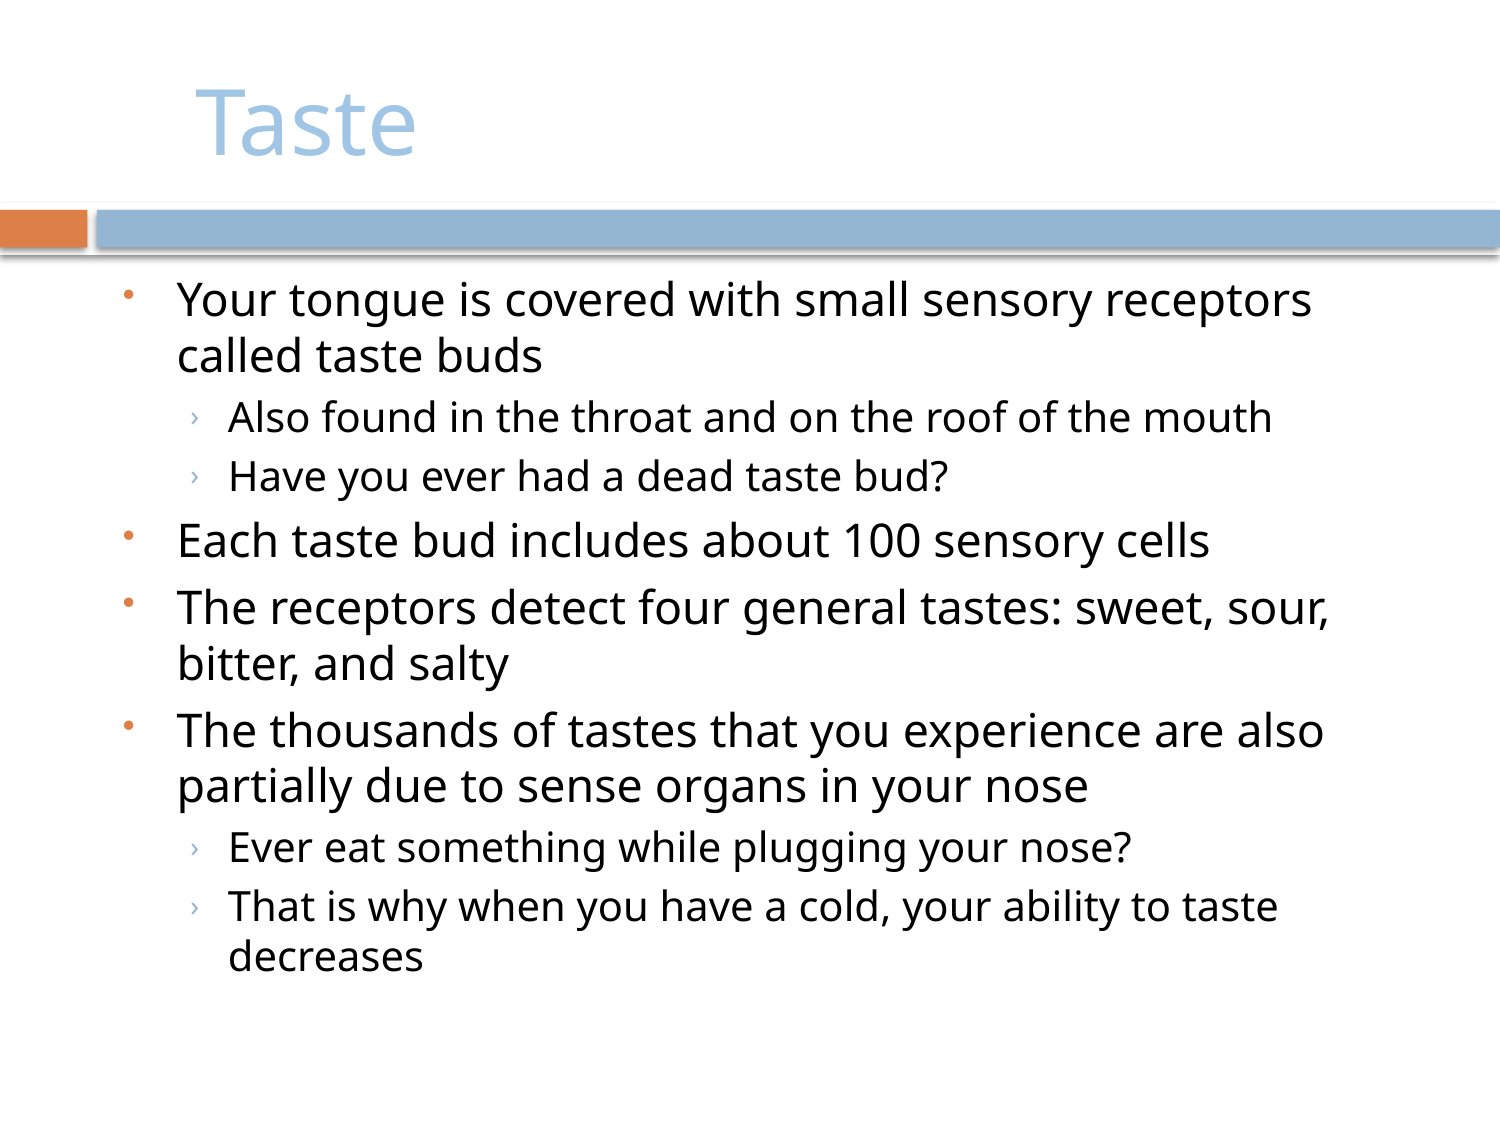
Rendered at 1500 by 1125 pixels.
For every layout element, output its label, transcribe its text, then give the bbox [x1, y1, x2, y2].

list Your tongue is covered with small sensory receptors called taste buds Also found in the throat and on the roof of the mouth Have you ever had a dead taste bud? Each taste bud includes about 100 sensory cells The receptors detect four general tastes: sweet, sour, bitter, and salty The thousands of tastes that you experience are also partially due to sense organs in your nose Ever eat something while plugging your nose? That is why when you have a cold, your ability to taste decreases [100, 262, 1439, 1001]
title Taste [100, 37, 1439, 201]
